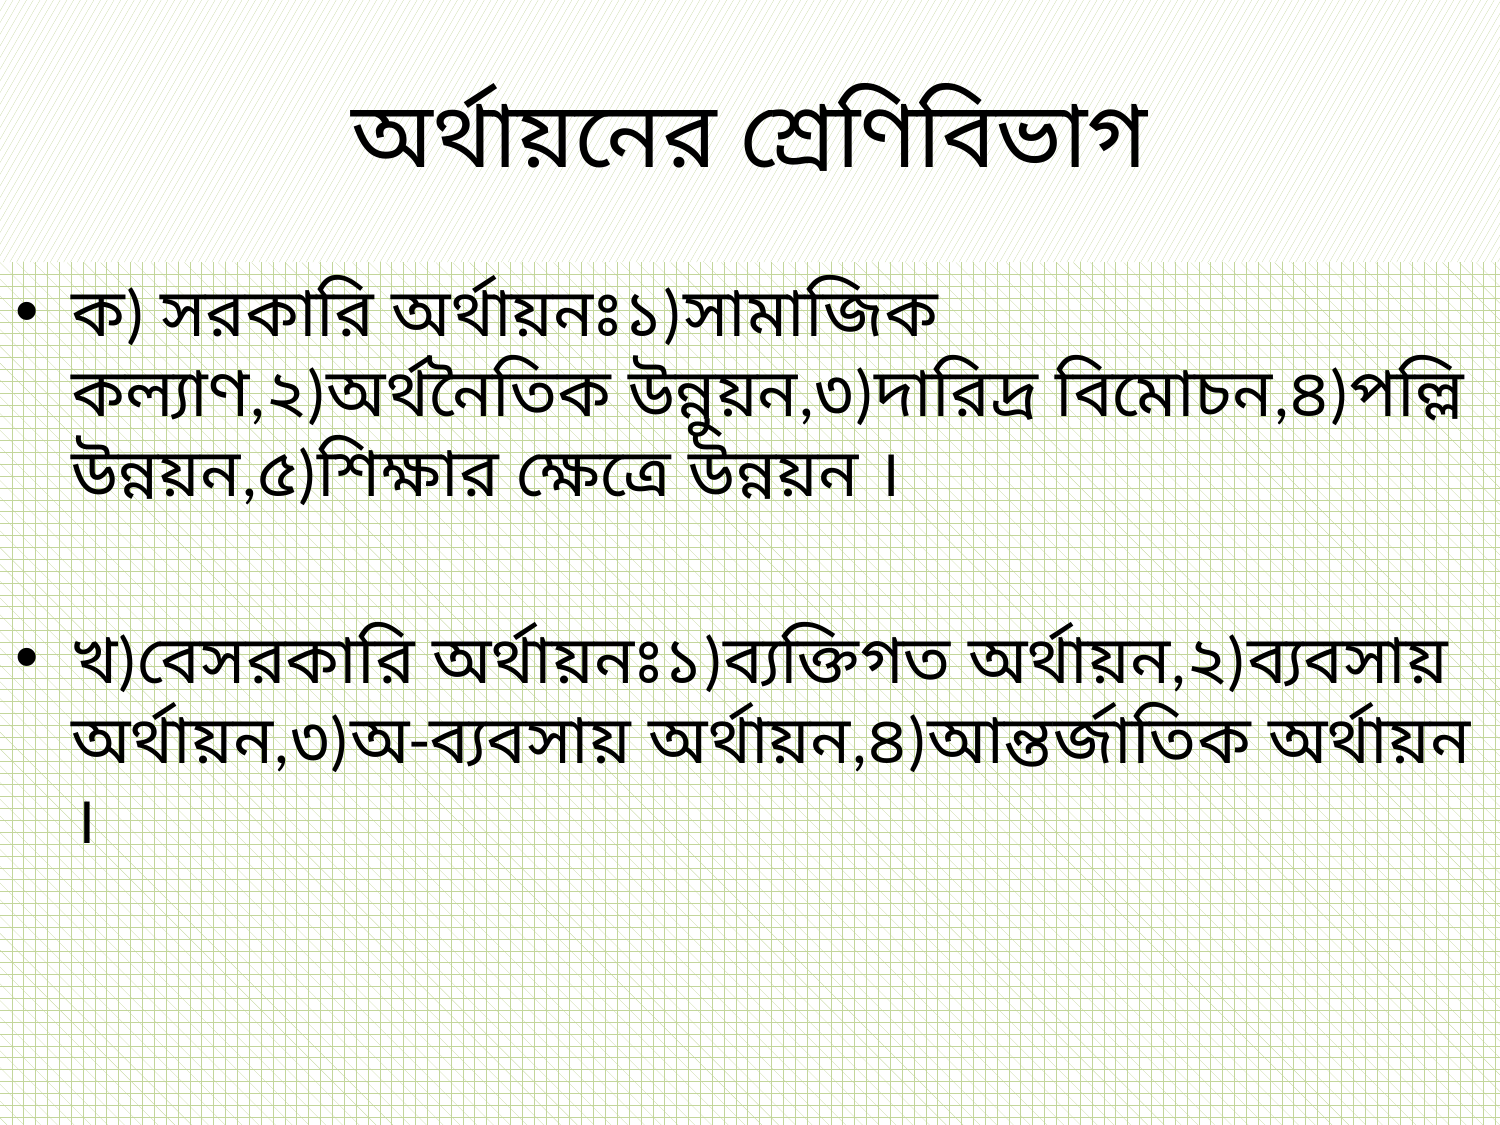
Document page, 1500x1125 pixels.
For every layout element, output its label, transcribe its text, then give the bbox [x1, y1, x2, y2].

list ক) সরকারি অর্থায়নঃ১)সামাজিক কল্যাণ,২)অর্থনৈতিক উন্নুয়ন,৩)দারিদ্র বিমোচন,৪)পল্লি উন্নয়ন,৫)শিক্ষার ক্ষেত্রে উন্নয়ন । খ)বেসরকারি অর্থায়নঃ১)ব্যক্তিগত অর্থায়ন,২)ব্যবসায় অর্থায়ন,৩)অ-ব্যবসায় অর্থায়ন,৪)আন্তর্জাতিক অর্থায়ন । [0, 262, 1500, 1125]
title অর্থায়নের শ্রেণিবিভাগ [0, 0, 1500, 262]
